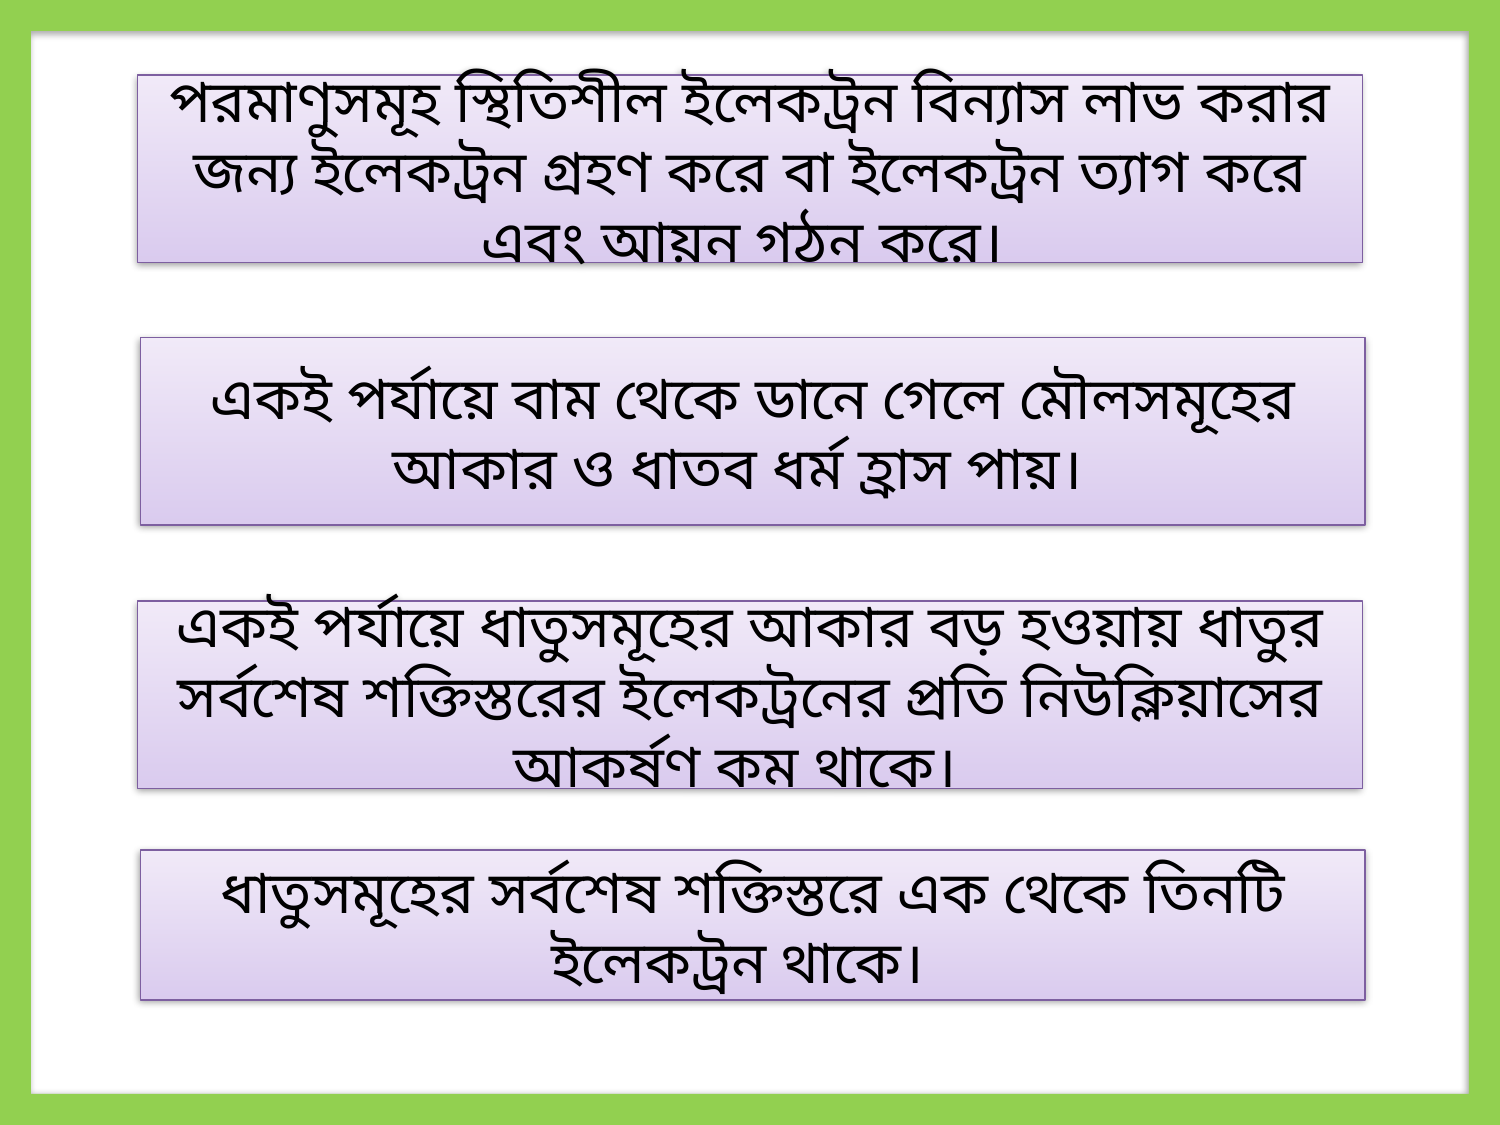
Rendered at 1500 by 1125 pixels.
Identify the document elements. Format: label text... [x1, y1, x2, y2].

text_box পরমাণুসমূহ স্থিতিশীল ইলেকট্রন বিন্যাস লাভ করার জন্য ইলেকট্রন গ্রহণ করে বা ইলেকট্রন ত্যাগ করে এবং আয়ন গঠন করে। [137, 74, 1363, 263]
text_box [0, 0, 1500, 1125]
text_box একই পর্যায়ে বাম থেকে ডানে গেলে মৌলসমূহের আকার ও ধাতব ধর্ম হ্রাস পায়। [140, 337, 1366, 526]
text_box ধাতুসমূহের সর্বশেষ শক্তিস্তরে এক থেকে তিনটি ইলেকট্রন থাকে। [140, 849, 1366, 1001]
text_box একই পর্যায়ে ধাতুসমূহের আকার বড় হওয়ায় ধাতুর সর্বশেষ শক্তিস্তরের ইলেকট্রনের প্রতি নিউক্লিয়াসের আকর্ষণ কম থাকে। [137, 600, 1363, 789]
